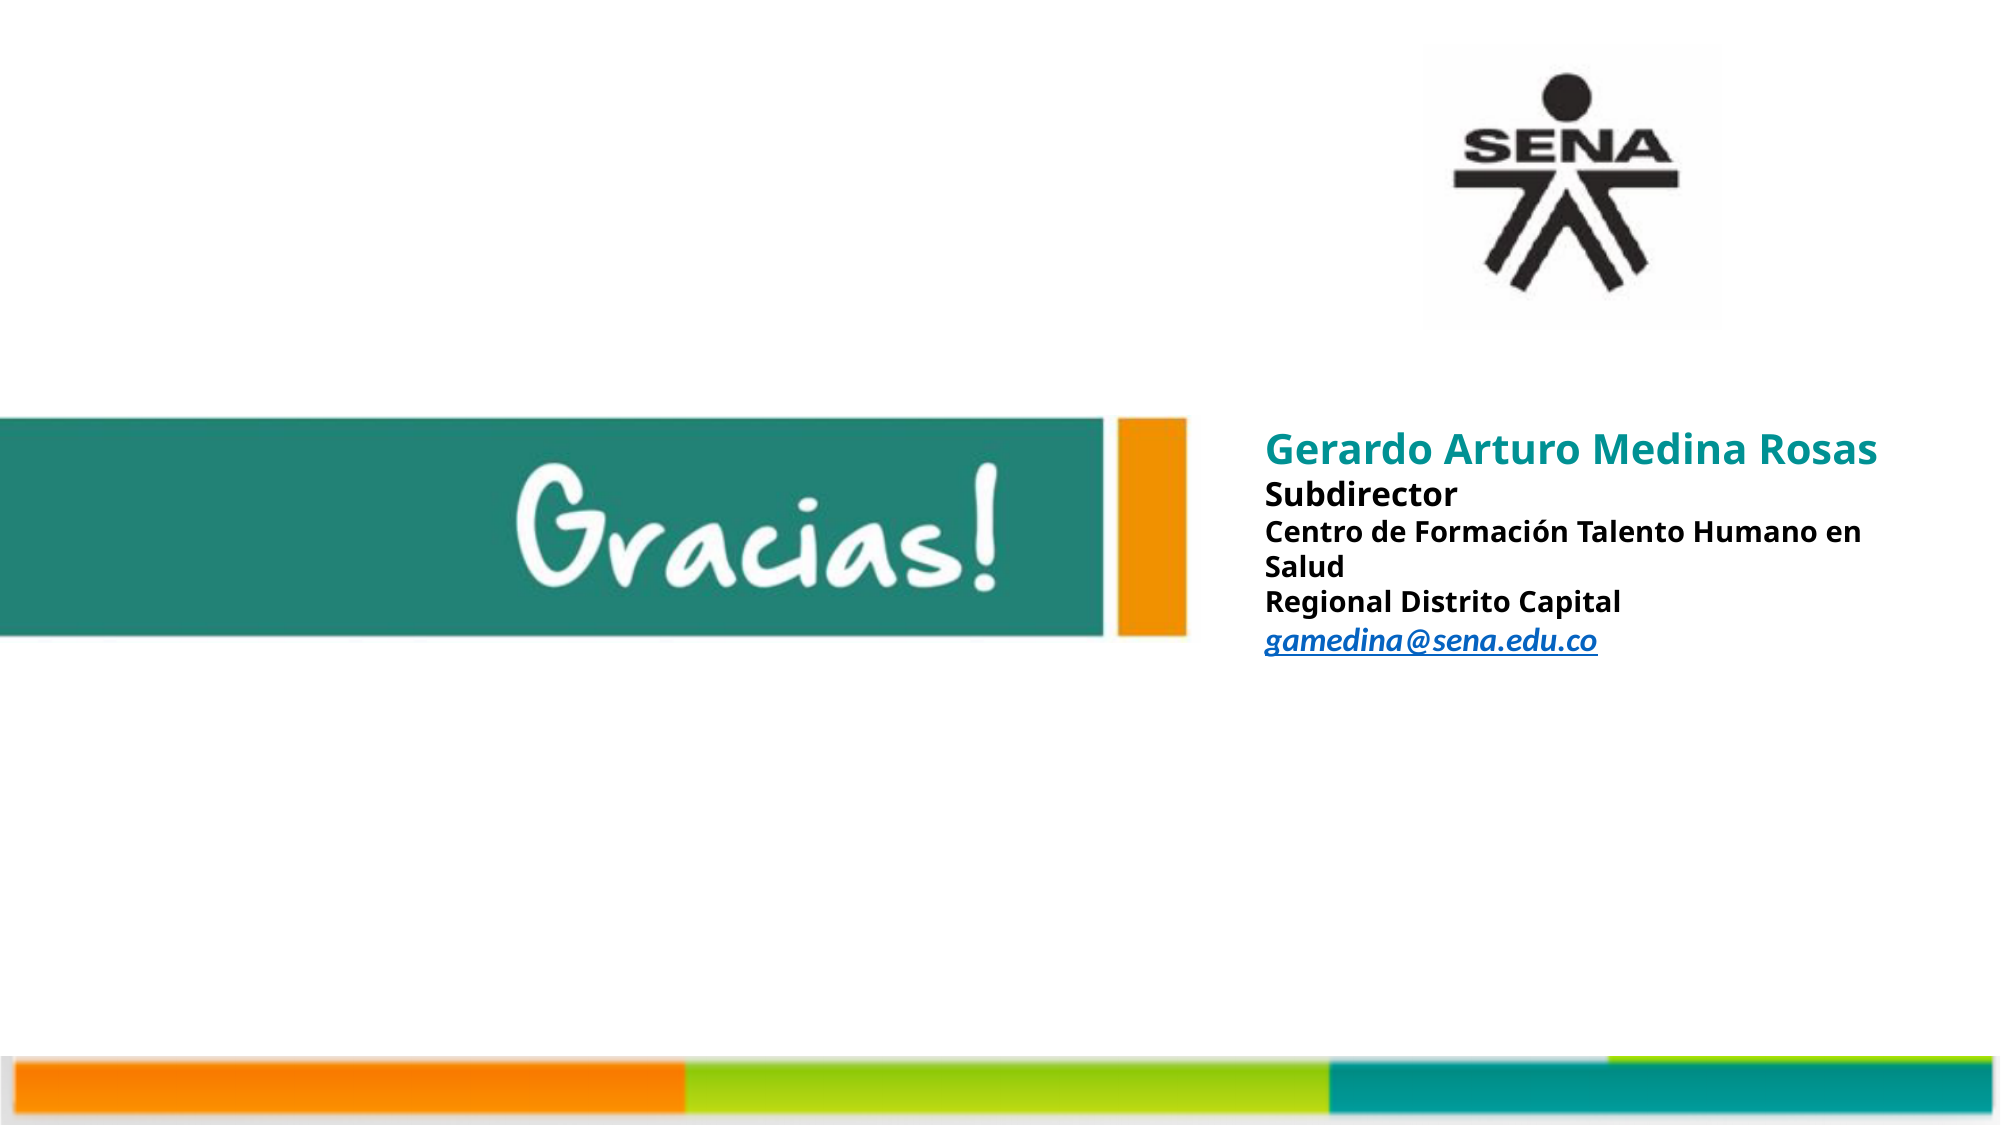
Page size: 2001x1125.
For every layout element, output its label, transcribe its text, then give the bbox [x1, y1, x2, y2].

picture [1423, 44, 1722, 330]
picture [0, 90, 2000, 1125]
text_box Gerardo Arturo Medina Rosas Subdirector Centro de Formación Talento Humano en Salud Regional Distrito Capital gamedina@sena.edu.co [1250, 415, 1959, 701]
